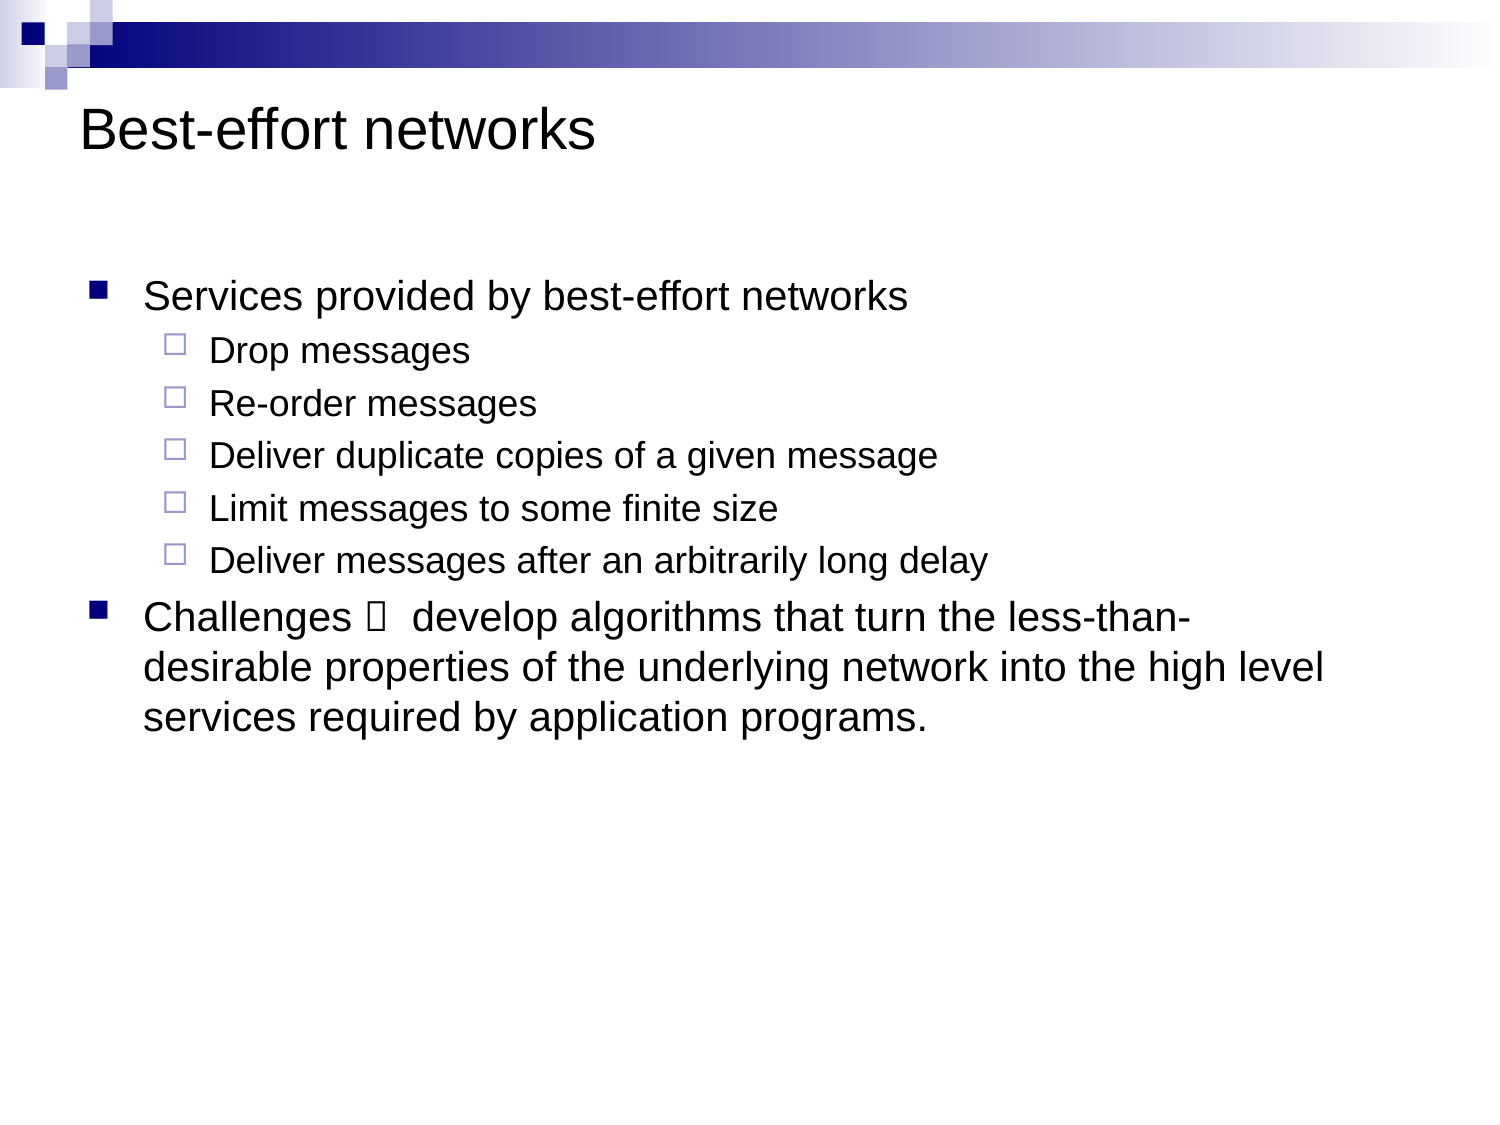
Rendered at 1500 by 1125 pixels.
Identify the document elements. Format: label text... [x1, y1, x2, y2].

title Best-effort networks [63, 76, 1500, 177]
list Services provided by best-effort networks Drop messages Re-order messages Deliver duplicate copies of a given message Limit messages to some finite size Deliver messages after an arbitrarily long delay Challenges  develop algorithms that turn the less-than-desirable properties of the underlying network into the high level services required by application programs. [71, 260, 1346, 1051]
